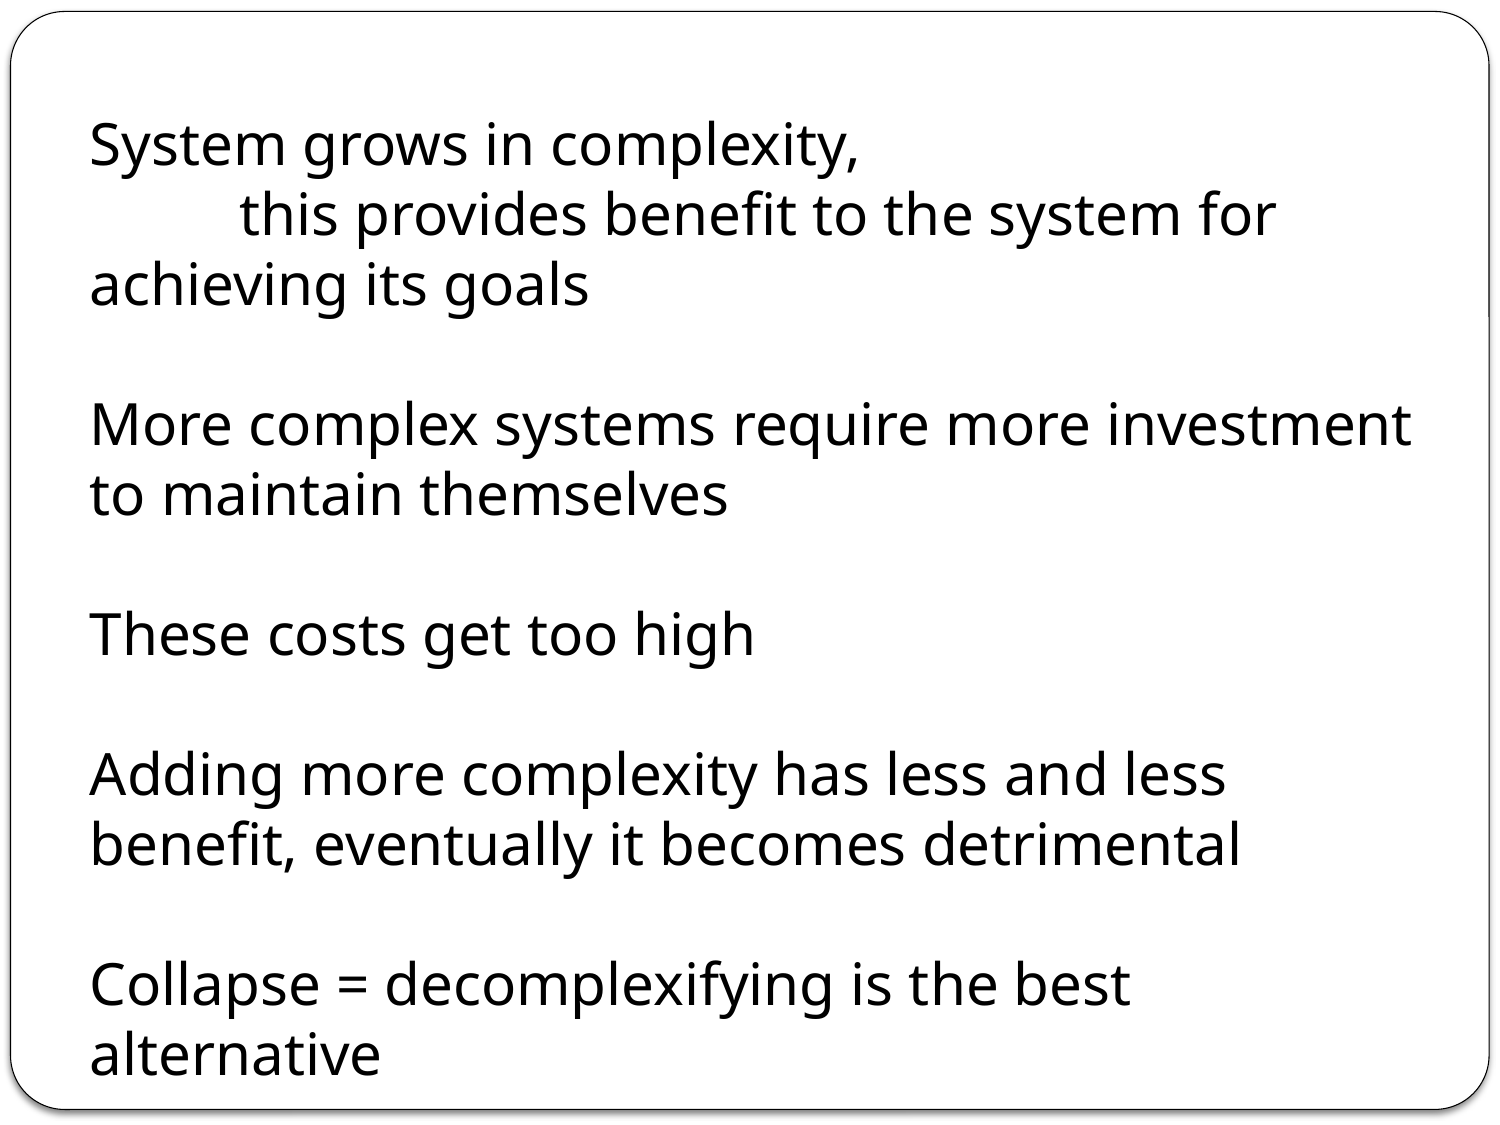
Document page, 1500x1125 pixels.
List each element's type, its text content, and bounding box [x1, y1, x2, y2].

text_box System grows in complexity, this provides benefit to the system for achieving its goals More complex systems require more investment to maintain themselves These costs get too high Adding more complexity has less and less benefit, eventually it becomes detrimental Collapse = decomplexifying is the best alternative The “appropriate response of the system”, not a sign of failure [74, 99, 1438, 1125]
